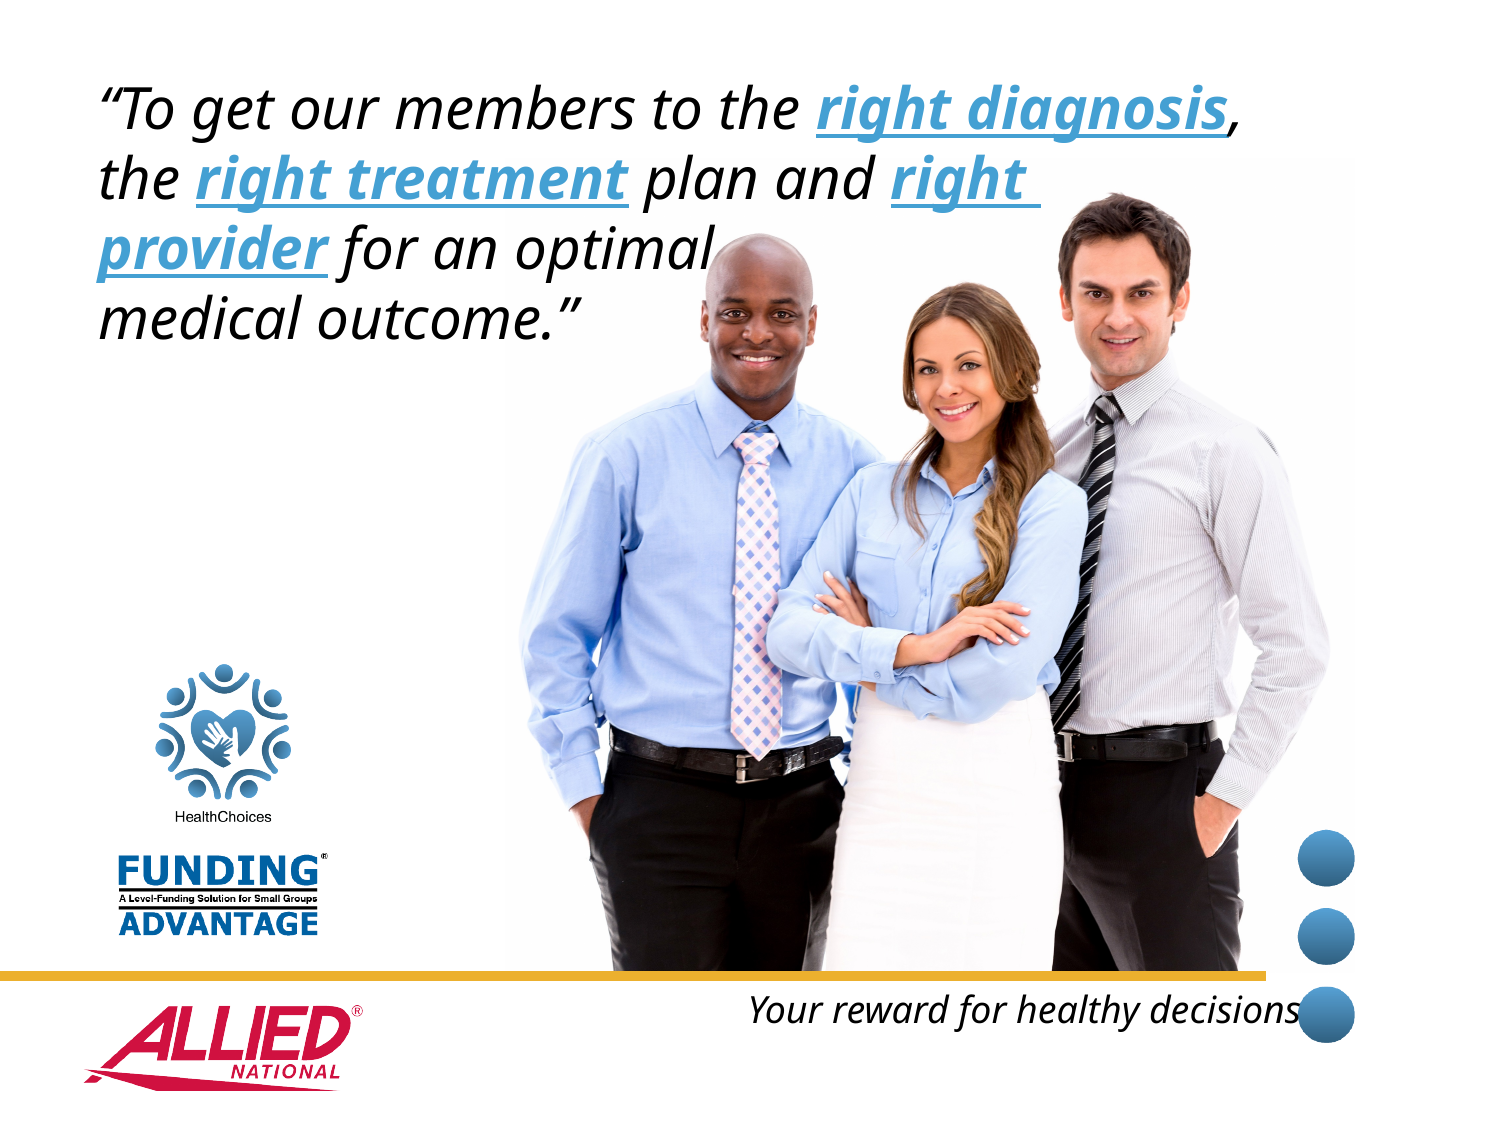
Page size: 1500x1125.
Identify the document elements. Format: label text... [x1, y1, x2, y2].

picture [505, 158, 1355, 1043]
picture [155, 664, 291, 822]
picture [83, 1005, 363, 1091]
picture [118, 851, 328, 936]
text_box “To get our members to the right diagnosis, the right treatment plan and right provider for an optimal medical outcome.” [83, 63, 1267, 359]
text_box Your reward for healthy decisions [732, 983, 1297, 1043]
